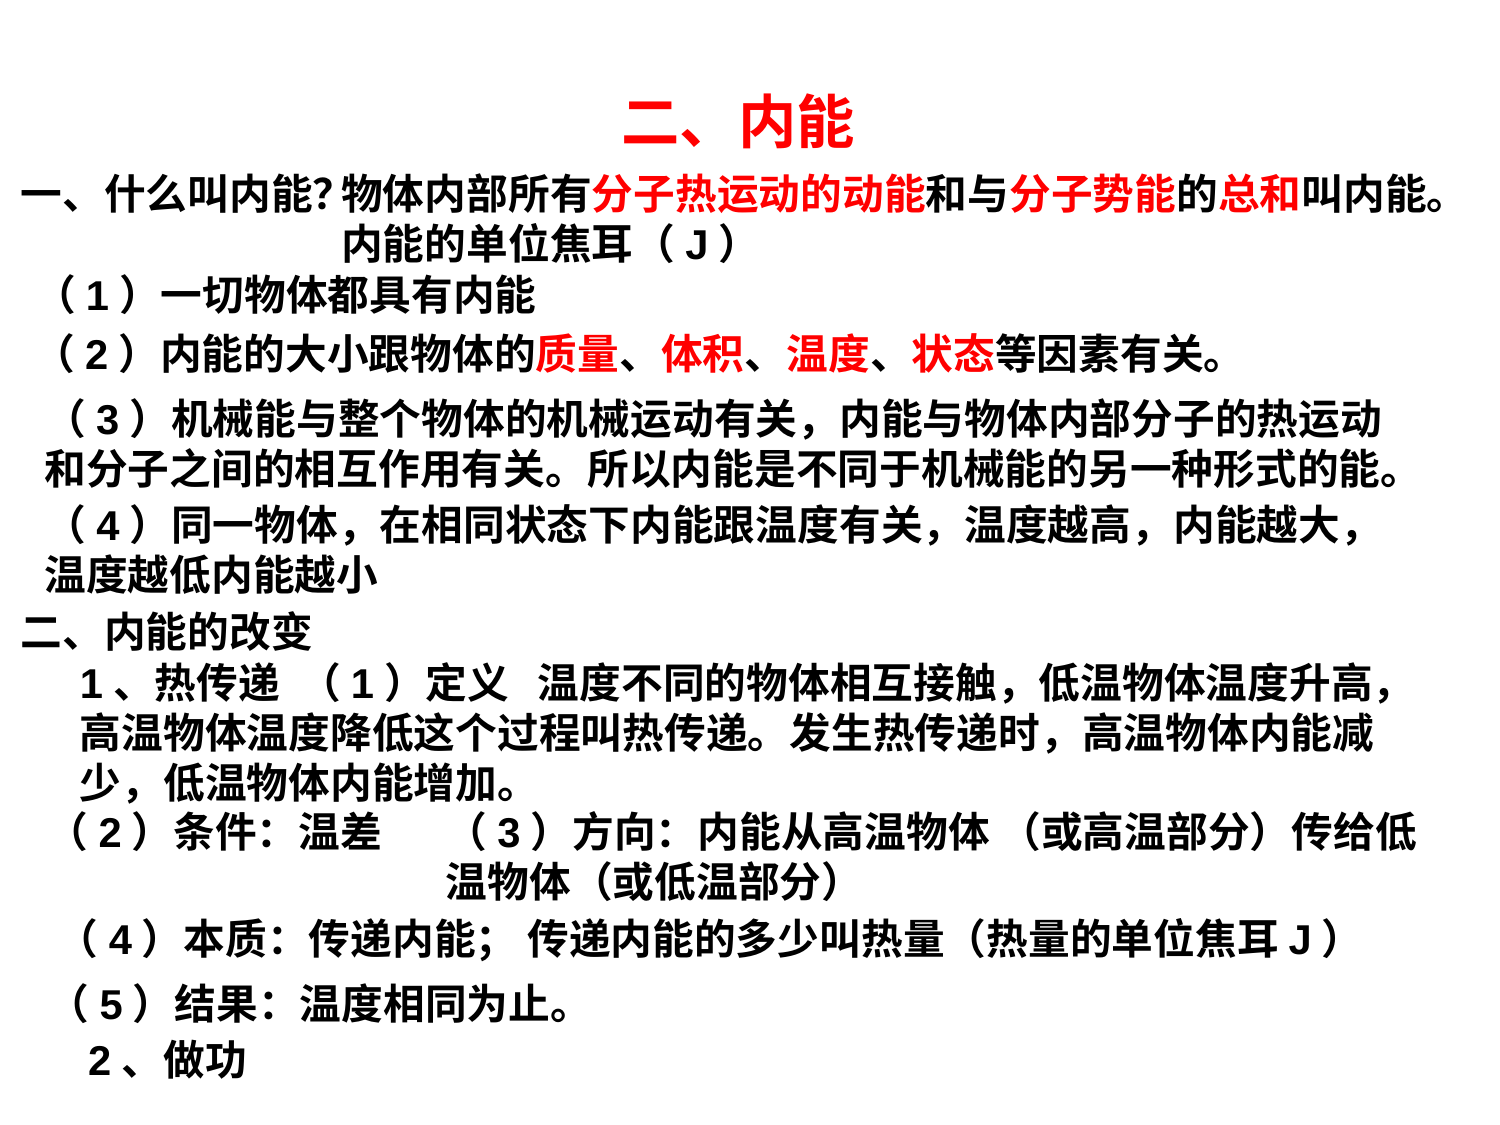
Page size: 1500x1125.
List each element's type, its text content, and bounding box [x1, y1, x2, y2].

text_box 1、热传递 （1）定义 温度不同的物体相互接触，低温物体温度升高，高温物体温度降低这个过程叫热传递。发生热传递时，高温物体内能减少，低温物体内能增加。 [65, 649, 1412, 815]
text_box 物体内部所有分子热运动的动能和与分子势能的总和叫内能。 内能的单位焦耳（J） [326, 160, 1484, 276]
text_box （4）本质：传递内能； 传递内能的多少叫热量（热量的单位焦耳J） [42, 905, 1449, 970]
text_box （1）一切物体都具有内能 [19, 261, 552, 320]
text_box 2、做功 [73, 1026, 262, 1092]
text_box （3）方向：内能从高温物体 （或高温部分）传给低温物体（或低温部分） [430, 798, 1442, 905]
text_box 二、内能 [549, 78, 928, 160]
text_box （2）内能的大小跟物体的质量、体积、温度、状态等因素有关。 [18, 320, 1261, 385]
text_box （2）条件：温差 [31, 798, 397, 864]
text_box 二、内能的改变 [5, 597, 328, 663]
text_box （4）同一物体，在相同状态下内能跟温度有关，温度越高，内能越大，温度越低内能越小 [29, 501, 1424, 607]
text_box （5）结果：温度相同为止。 [33, 970, 607, 1036]
text_box 一、什么叫内能？ [5, 160, 326, 226]
text_box （3）机械能与整个物体的机械运动有关，内能与物体内部分子的热运动 和分子之间的相互作用有关。所以内能是不同于机械能的另一种形式的能。 [29, 385, 1483, 501]
